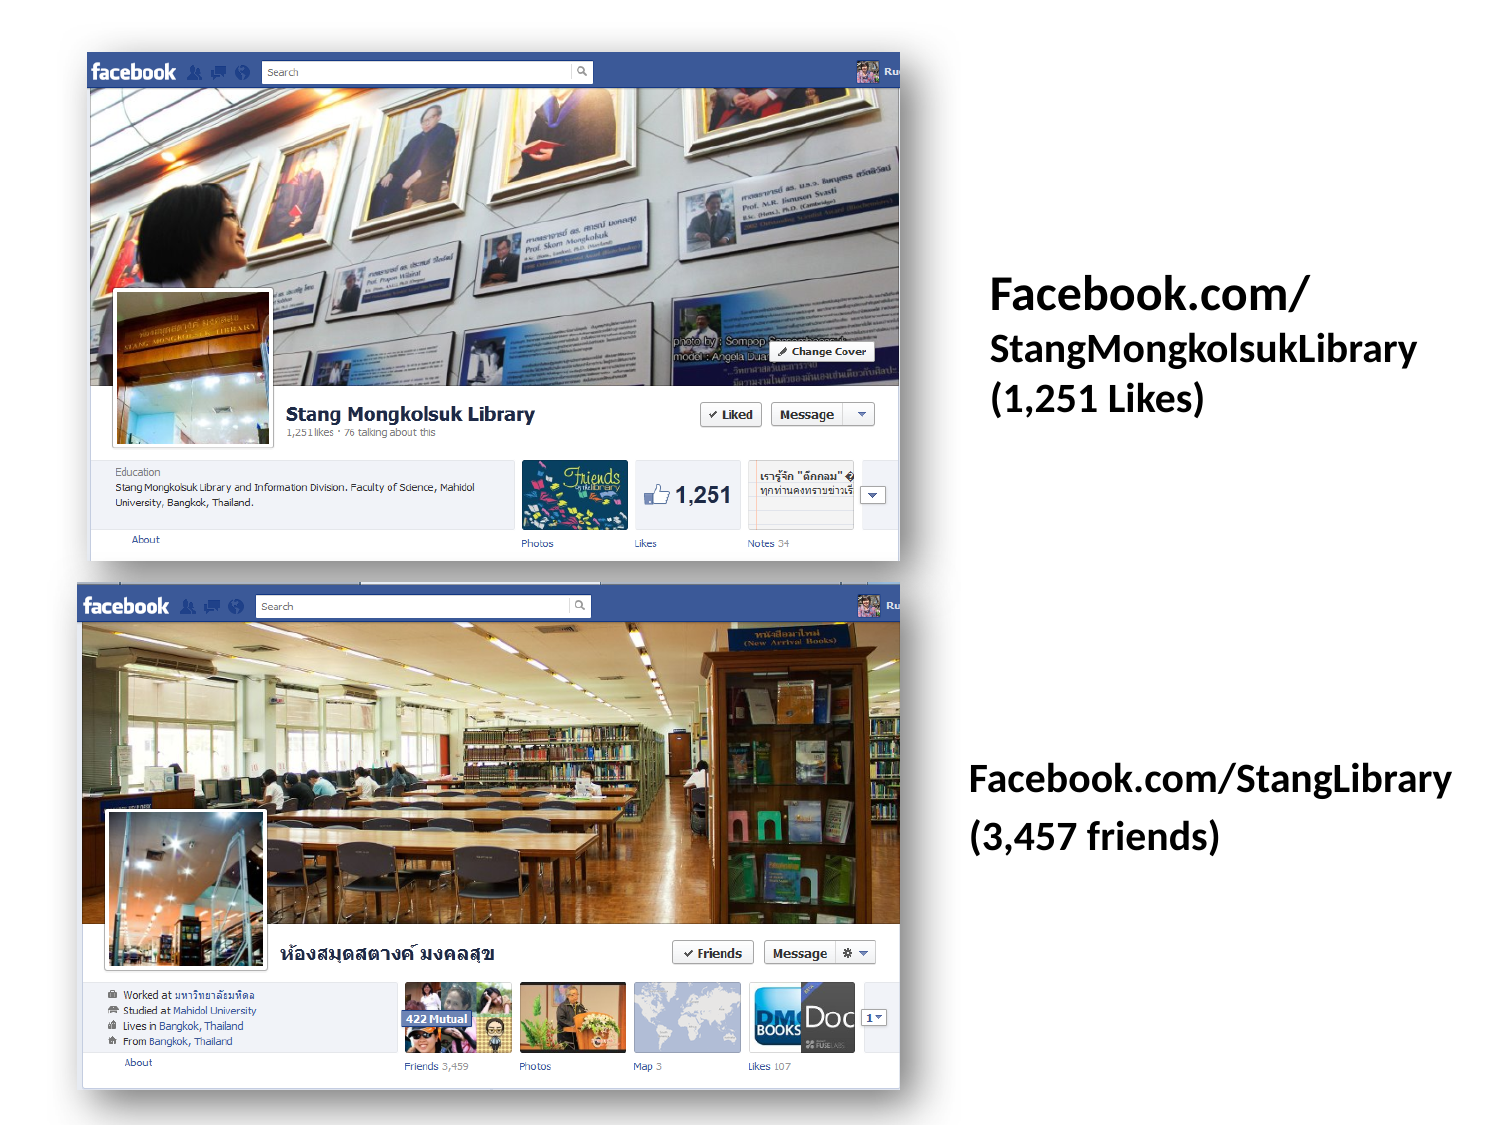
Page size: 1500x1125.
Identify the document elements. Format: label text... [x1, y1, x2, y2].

picture [76, 582, 901, 1091]
text_box Facebook.com/StangLibrary (3,457 friends) [954, 742, 1468, 868]
picture [87, 51, 901, 561]
text_box Facebook.com/ StangMongkolsukLibrary (1,251 Likes) [975, 253, 1447, 429]
